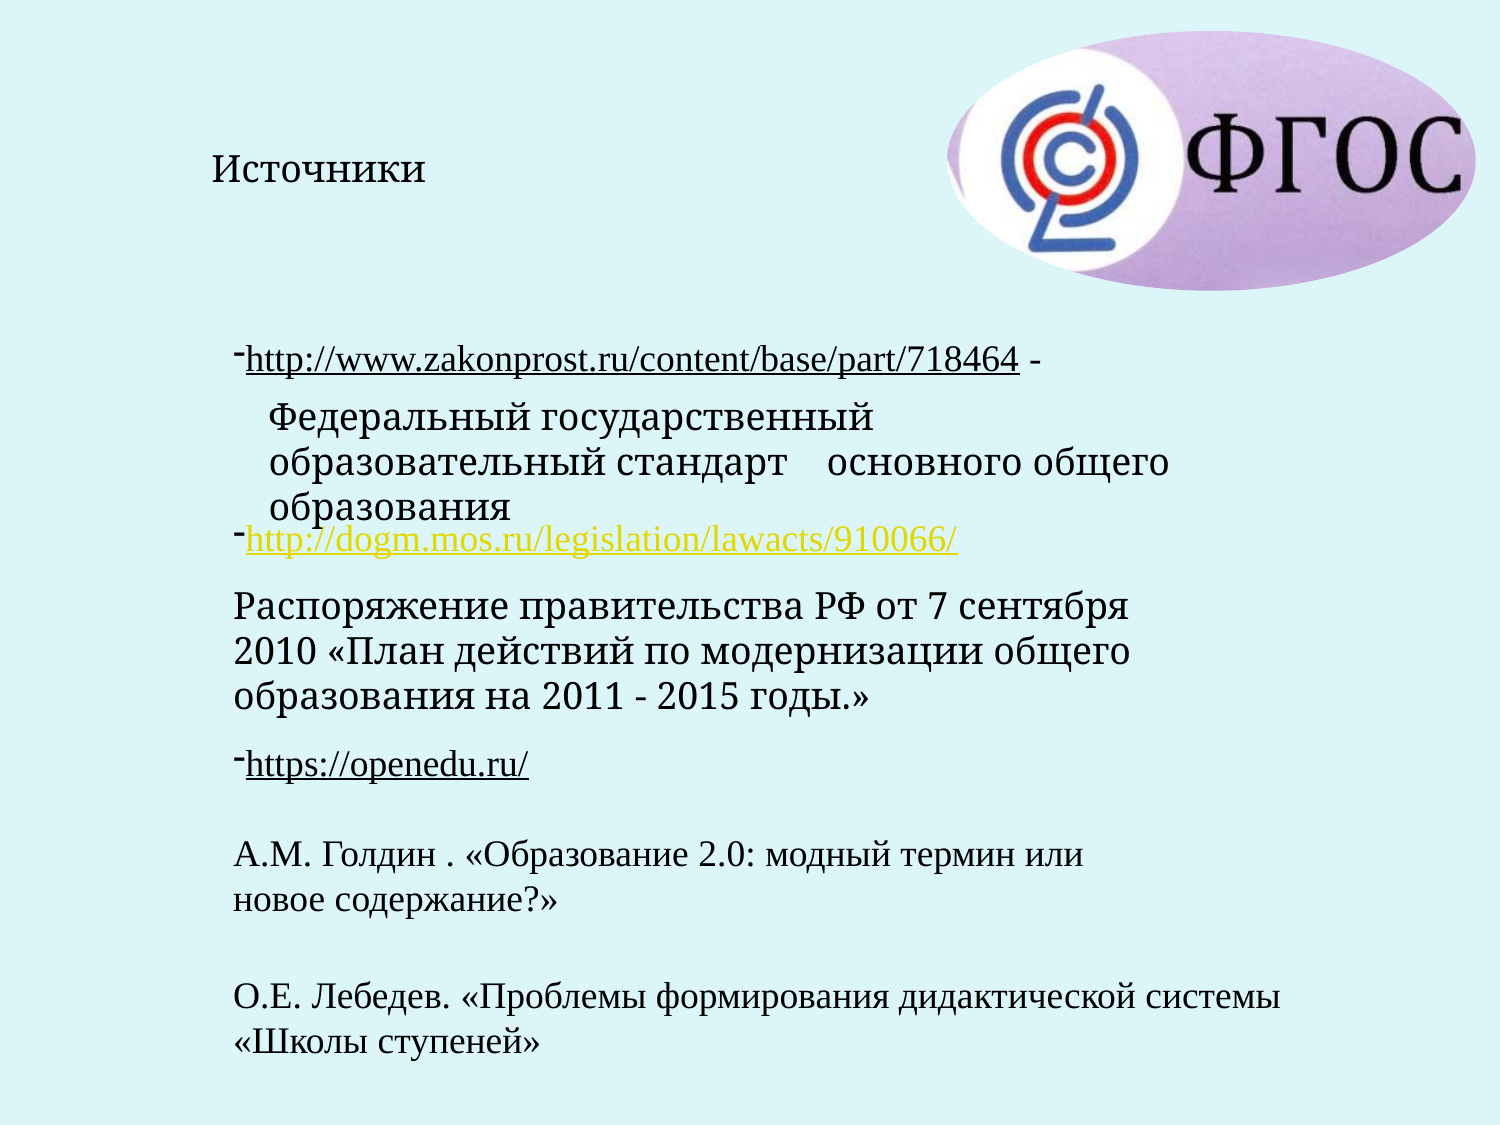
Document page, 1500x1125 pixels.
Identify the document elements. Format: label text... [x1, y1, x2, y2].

text_box Федеральный государственный образовательный стандарт основного общего образования [253, 385, 1208, 535]
text_box http://www.zakonprost.ru/content/base/part/718464 - http://dogm.mos.ru/legislation/lawacts/910066/ https://openedu.ru/ А.М. Голдин . «Образование 2.0: модный термин или новое содержание?» [218, 326, 1190, 574]
text_box Источники [196, 137, 441, 197]
picture [946, 30, 1476, 291]
text_box http://www.zakonprost.ru/content/base/part/718464 - http://dogm.mos.ru/legislation/lawacts/910066/ https://openedu.ru/ А.М. Голдин . «Образование 2.0: модный термин или новое содержание?» [218, 724, 1190, 964]
text_box Распоряжение правительства РФ от 7 сентября 2010 «План действий по модернизации общего образования на 2011 - 2015 годы.» [218, 574, 1223, 724]
text_box О.Е. Лебедев. «Проблемы формирования дидактической системы «Школы ступеней» [218, 964, 1388, 1069]
